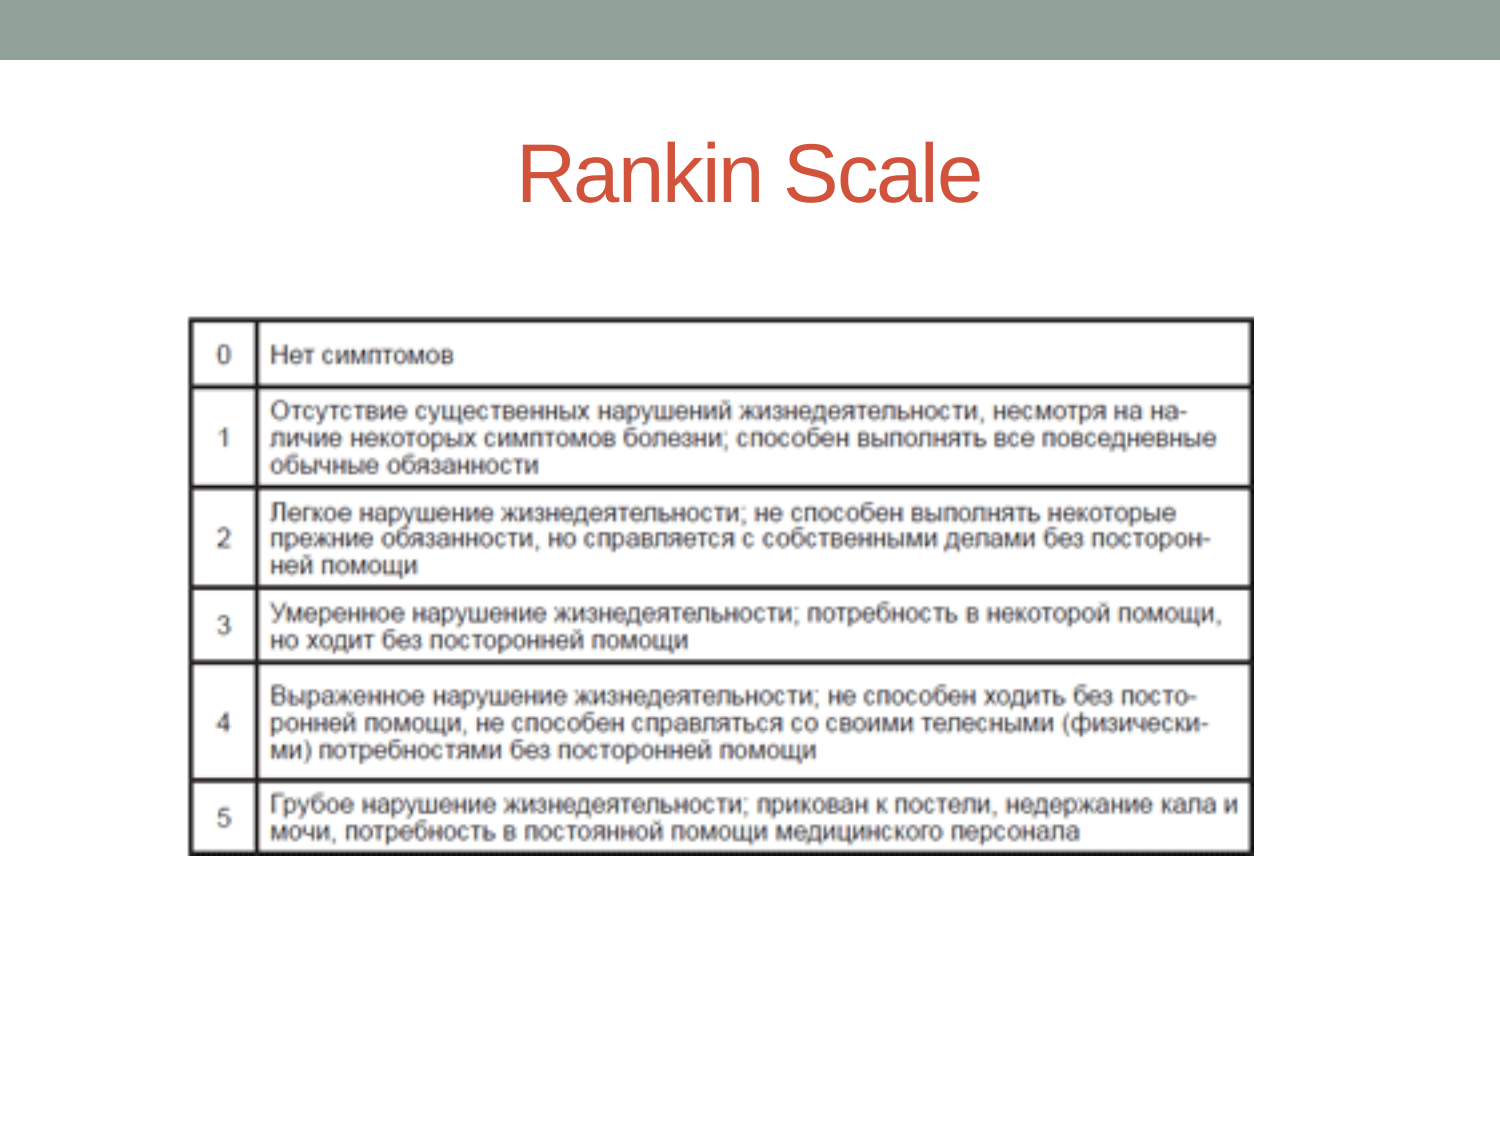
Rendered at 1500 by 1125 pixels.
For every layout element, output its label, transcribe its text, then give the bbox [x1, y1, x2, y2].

picture [187, 304, 1255, 856]
title Rankin Scale [75, 87, 1425, 250]
